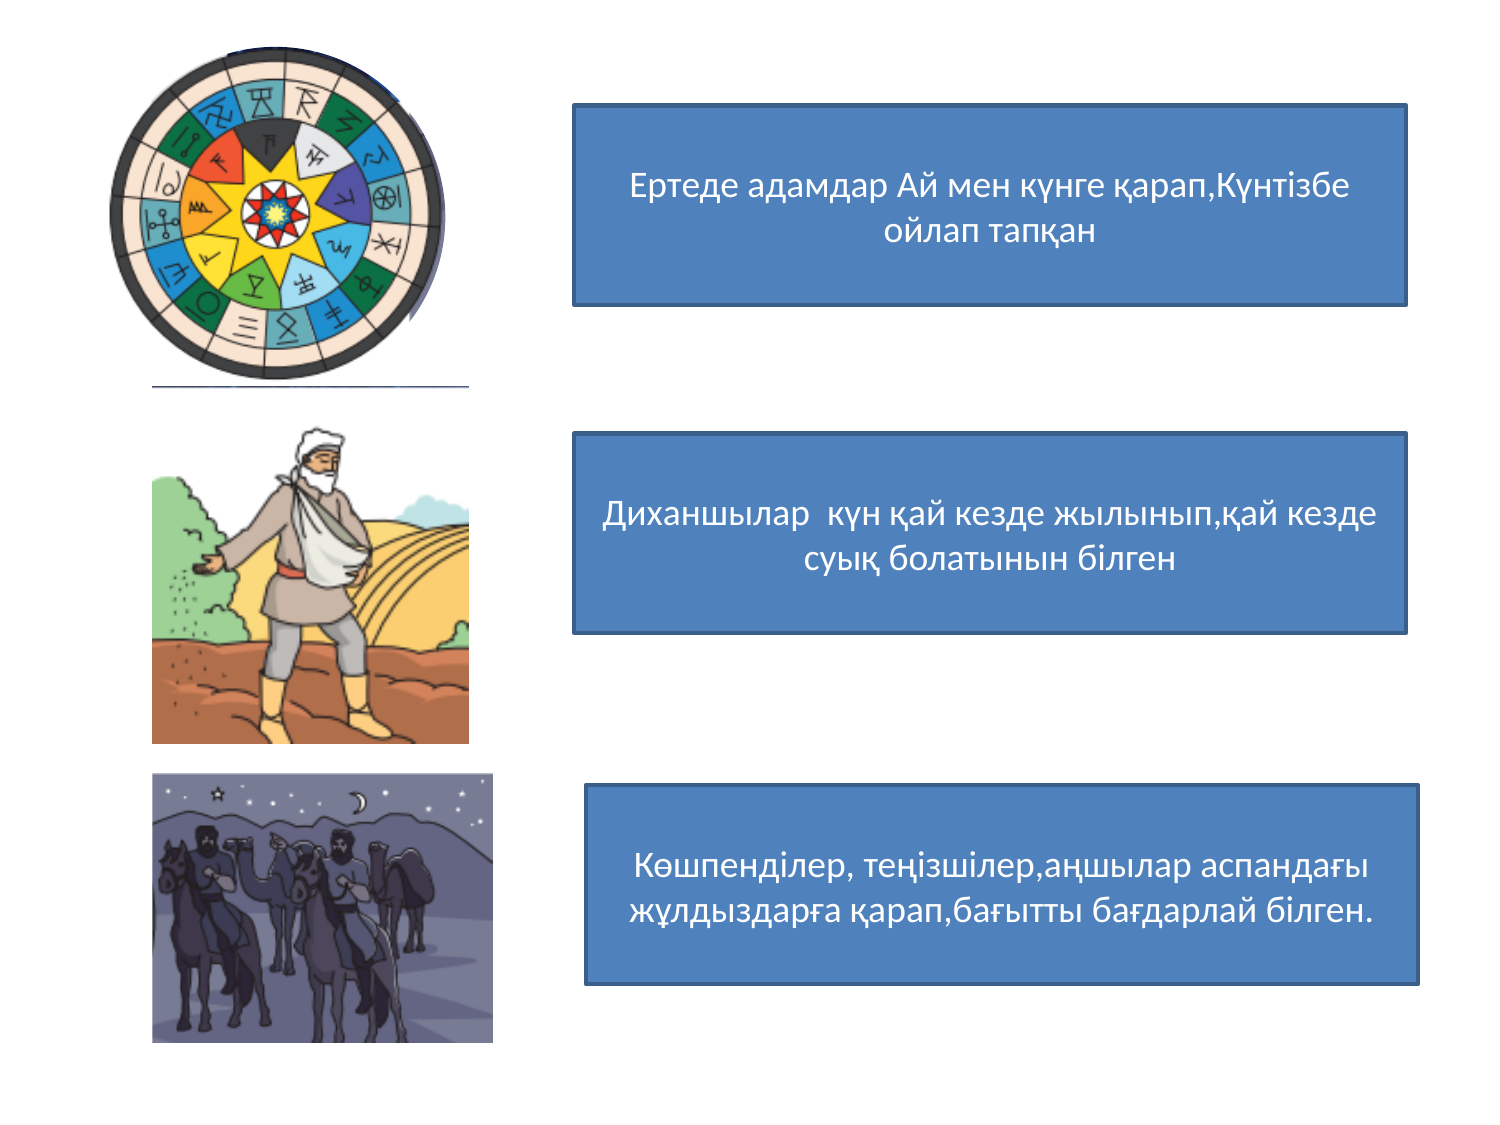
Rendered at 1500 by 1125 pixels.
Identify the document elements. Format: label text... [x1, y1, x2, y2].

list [152, 386, 469, 745]
text_box Диханшылар күн қай кезде жылынып,қай кезде суық болатынын білген [572, 431, 1408, 635]
picture [105, 46, 446, 388]
text_box Ертеде адамдар Ай мен күнге қарап,Күнтізбе ойлап тапқан [572, 103, 1408, 307]
text_box Көшпенділер, теңізшілер,аңшылар аспандағы жұлдыздарға қарап,бағытты бағдарлай білген. [584, 783, 1420, 986]
picture [152, 773, 494, 1044]
